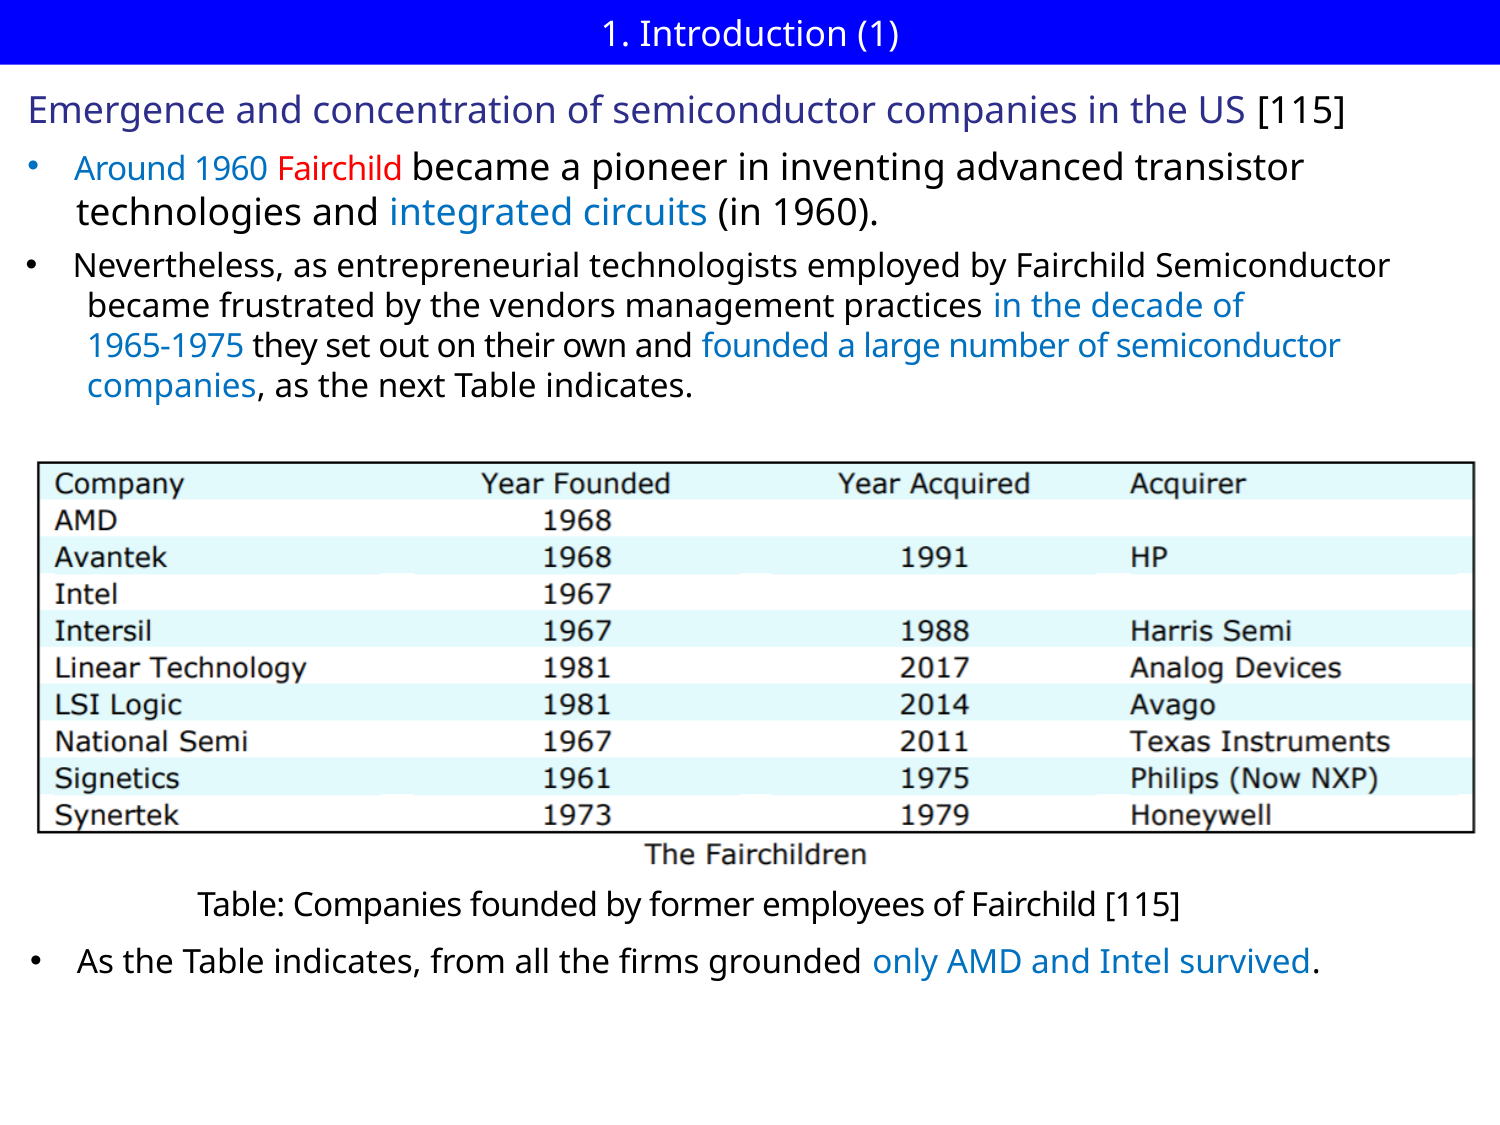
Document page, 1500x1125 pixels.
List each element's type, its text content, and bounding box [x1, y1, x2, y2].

text_box Emergence and concentration of semiconductor companies in the US [115] [12, 78, 1489, 139]
text_box Table: Companies founded by former employees of Fairchild [115] [182, 900, 1421, 931]
text_box Around 1960 Fairchild became a pioneer in inventing advanced transistor technologies and integrated circuits (in 1960). [12, 135, 1466, 237]
picture [10, 425, 1500, 892]
text_box As the Table indicates, from all the firms grounded only AMD and Intel survived. [15, 932, 1500, 988]
text_box Nevertheless, as entrepreneurial technologists employed by Fairchild Semiconductor became frustrated by the vendors management practices in the decade of 1965-1975 they set out on their own and founded a large number of semiconductor companies, as the next Table indicates. [10, 237, 1500, 412]
title 1. Introduction (1) [0, 0, 1500, 65]
